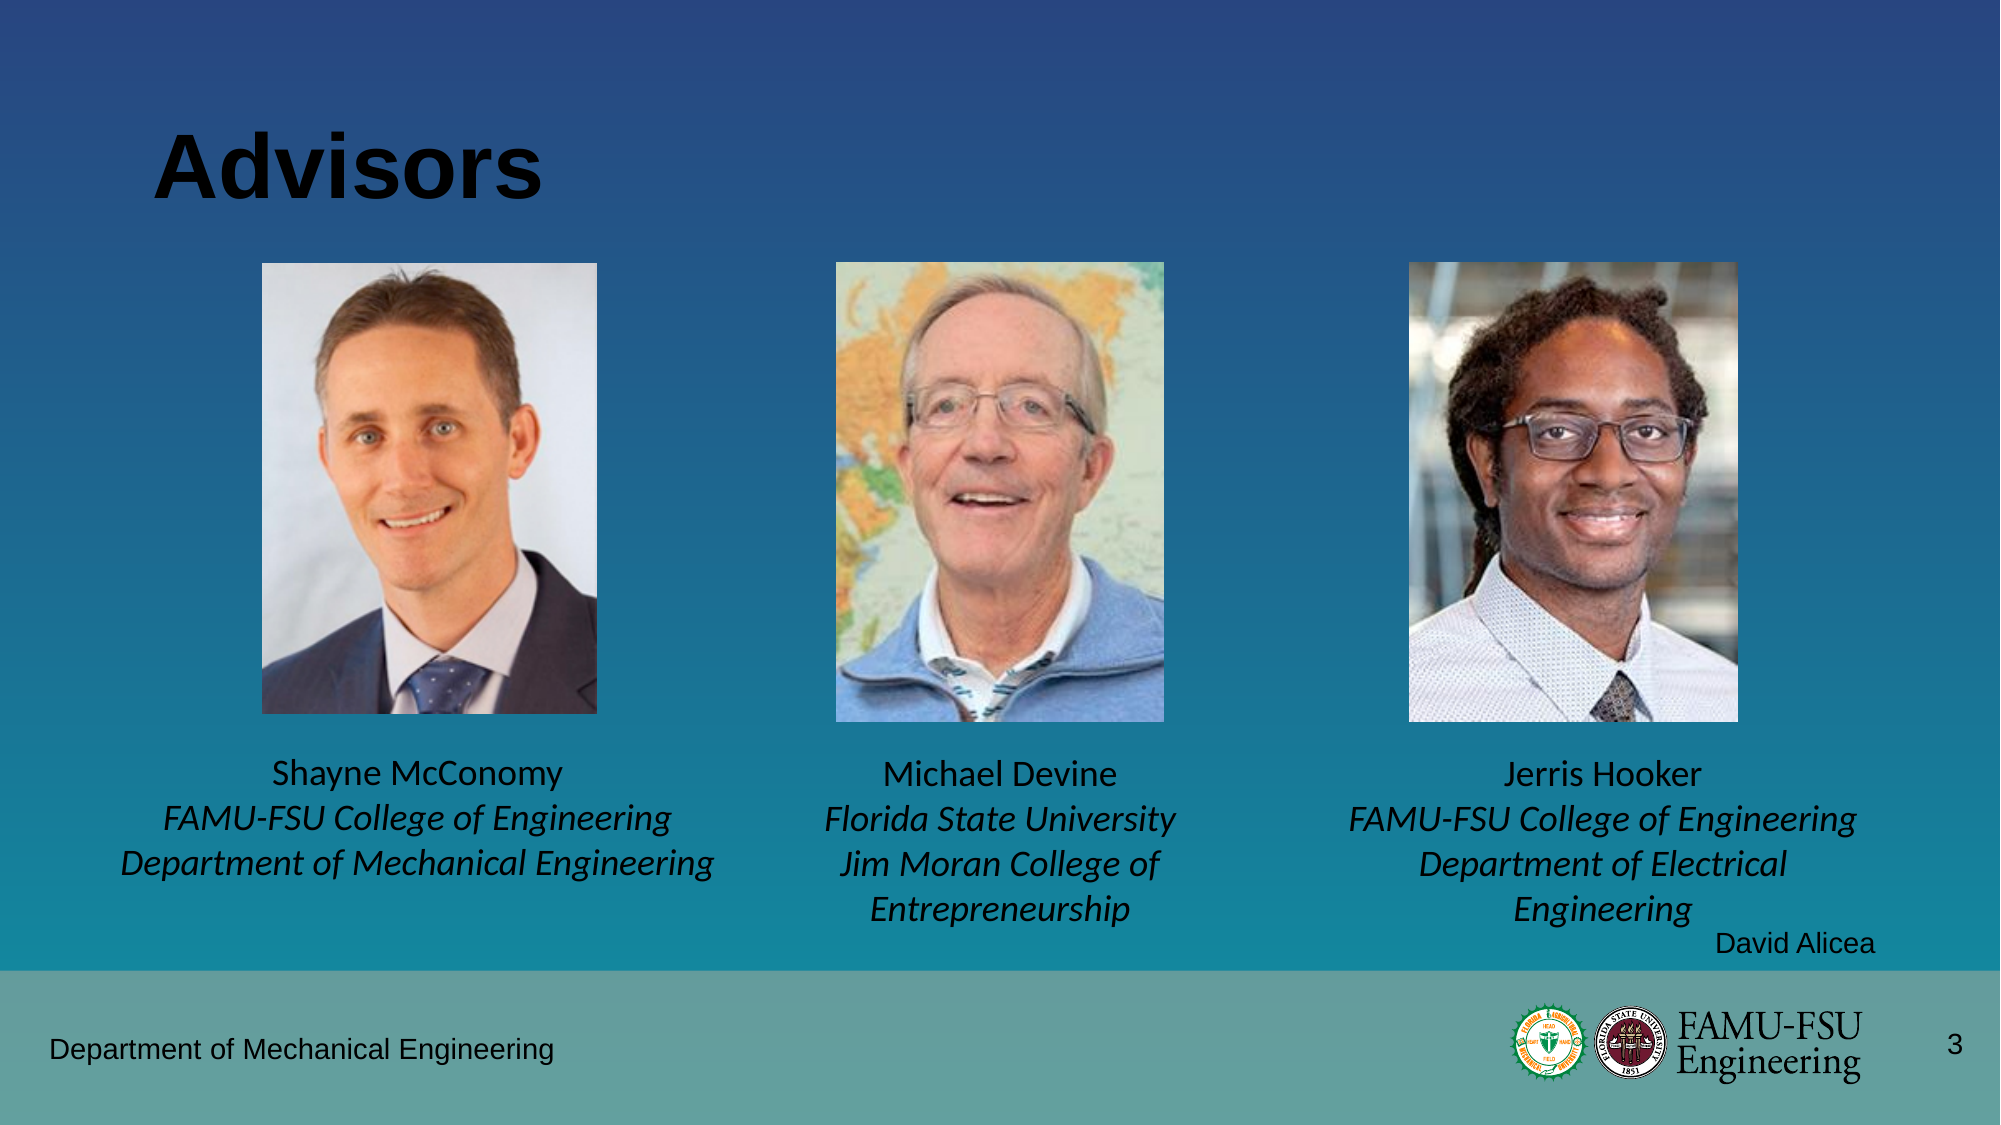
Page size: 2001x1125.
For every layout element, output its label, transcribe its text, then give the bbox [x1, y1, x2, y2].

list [836, 262, 1164, 722]
text_box Michael Devine Florida State University Jim Moran College of Entrepreneurship [743, 741, 1257, 1027]
text_box Jerris Hooker FAMU-FSU College of Engineering Department of Electrical Engineering [1331, 741, 1875, 937]
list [1409, 262, 1738, 722]
text_box David Alicea [1699, 920, 2000, 972]
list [262, 263, 597, 714]
text_box Shayne McConomy FAMU-FSU College of Engineering Department of Mechanical Engineering [93, 740, 742, 891]
slide_number 3 [1862, 1017, 1978, 1078]
title Advisors [137, 59, 1863, 278]
